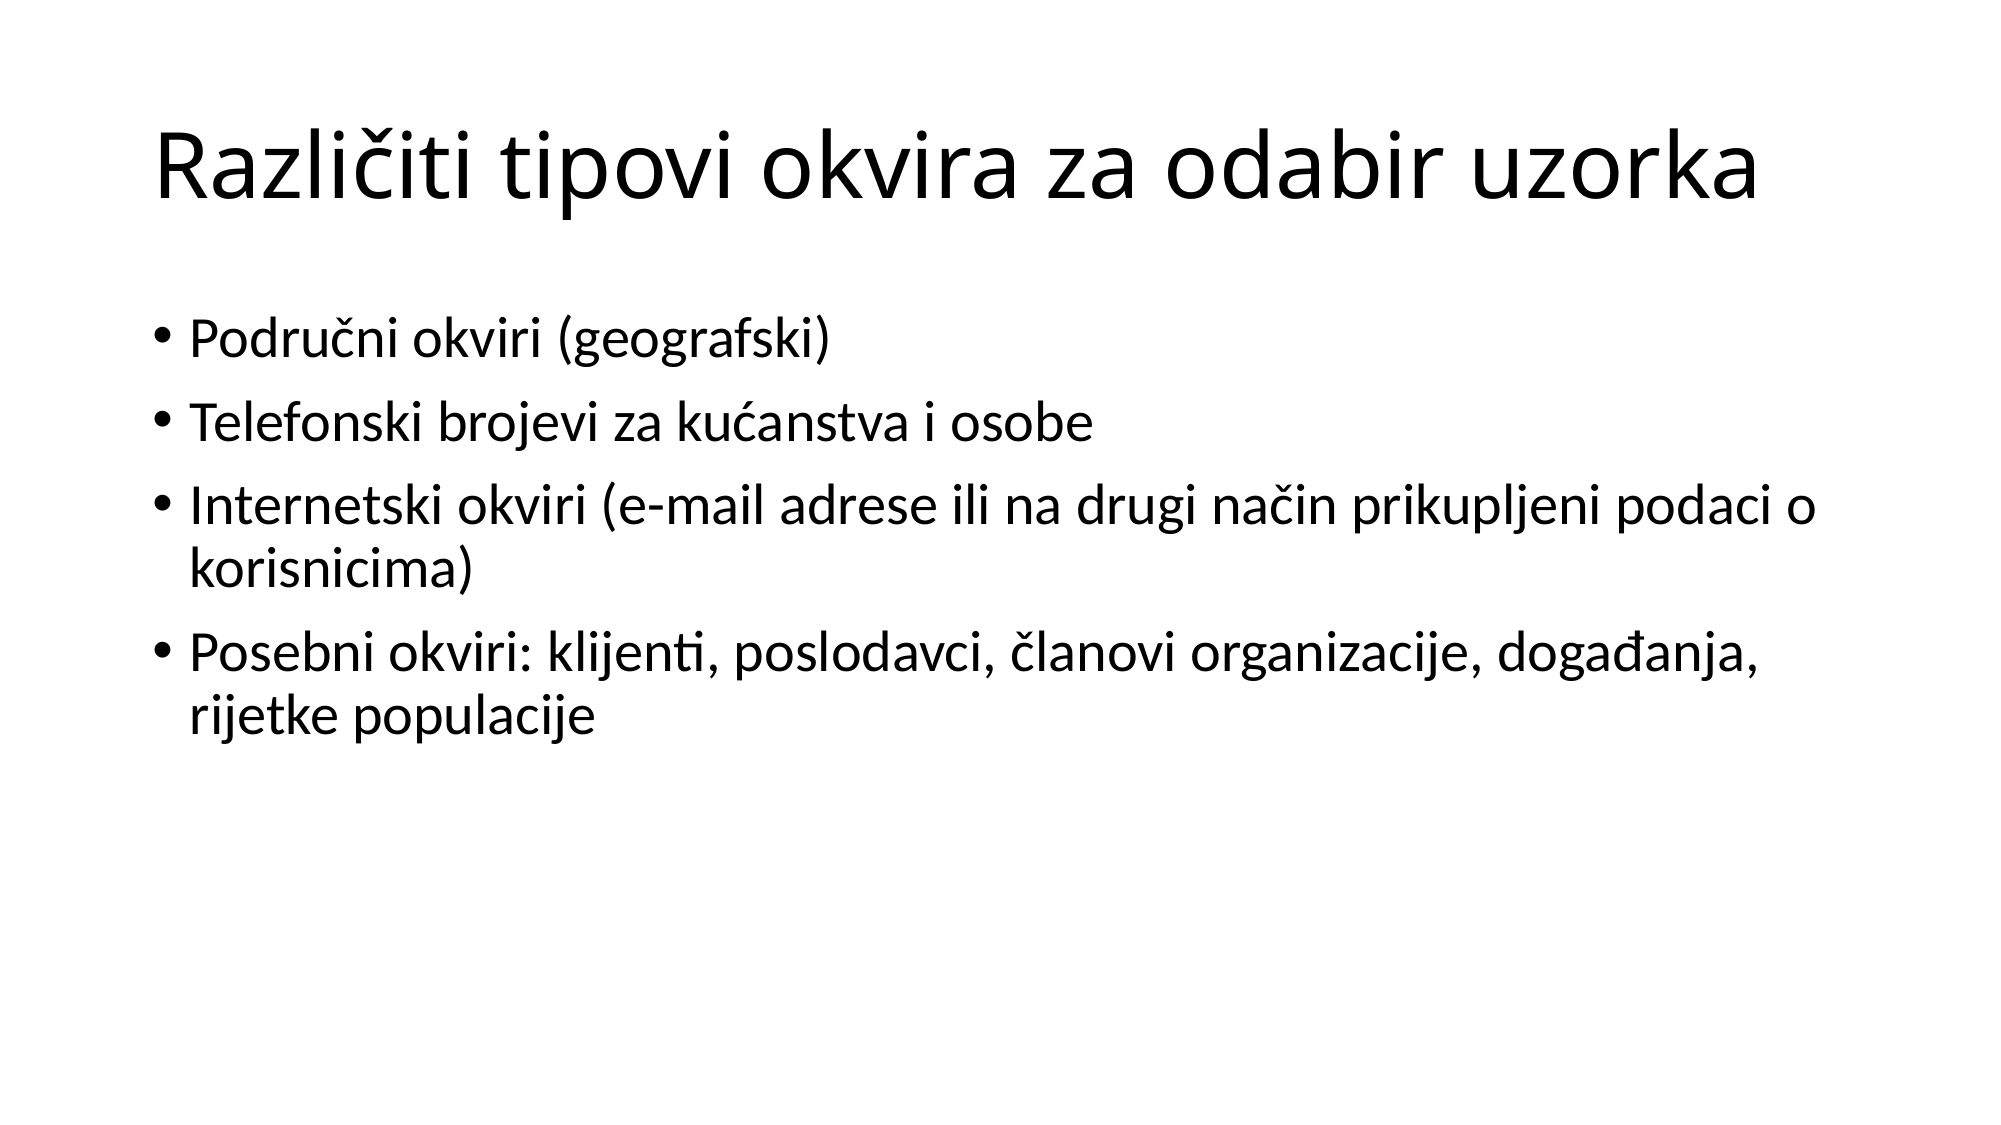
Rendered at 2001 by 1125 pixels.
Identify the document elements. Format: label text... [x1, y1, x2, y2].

title Različiti tipovi okvira za odabir uzorka [137, 59, 1863, 278]
list Područni okviri (geografski) Telefonski brojevi za kućanstva i osobe Internetski okviri (e-mail adrese ili na drugi način prikupljeni podaci o korisnicima) Posebni okviri: klijenti, poslodavci, članovi organizacije, događanja, rijetke populacije [137, 299, 1863, 1014]
